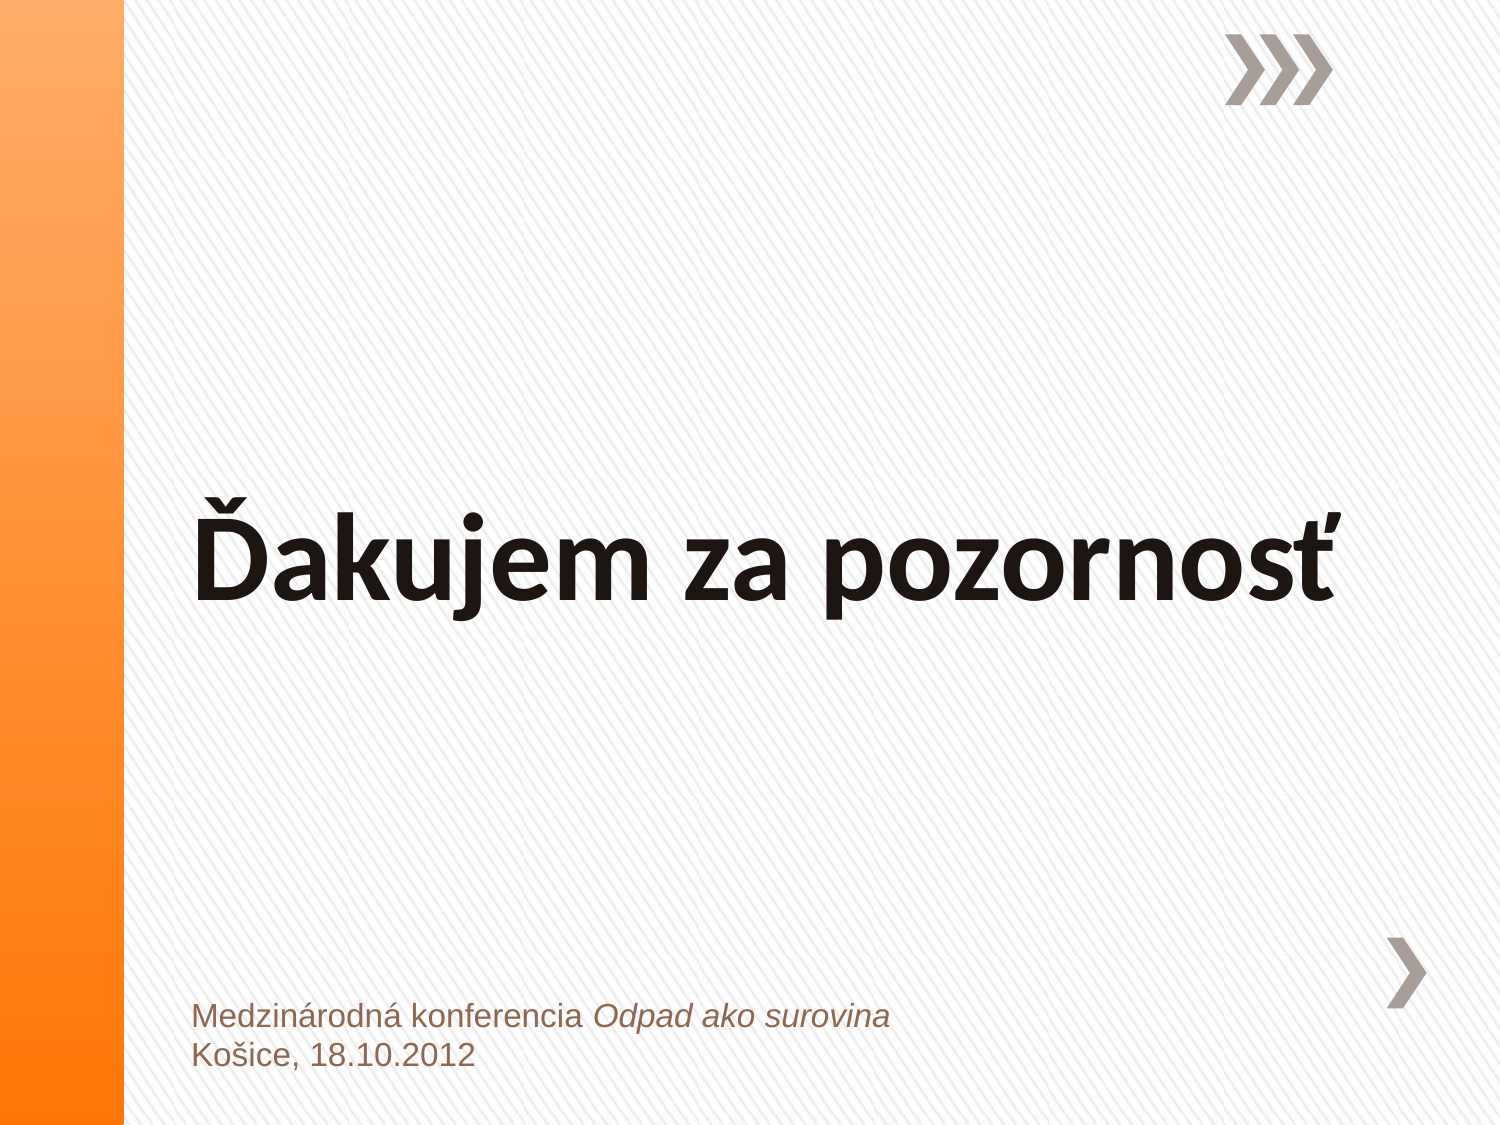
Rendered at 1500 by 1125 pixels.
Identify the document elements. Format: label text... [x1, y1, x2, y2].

text_box Ďakujem za pozornosť [176, 467, 1400, 693]
text_box Medzinárodná konferencia Odpad ako surovina Košice, 18.10.2012 [176, 986, 951, 1081]
